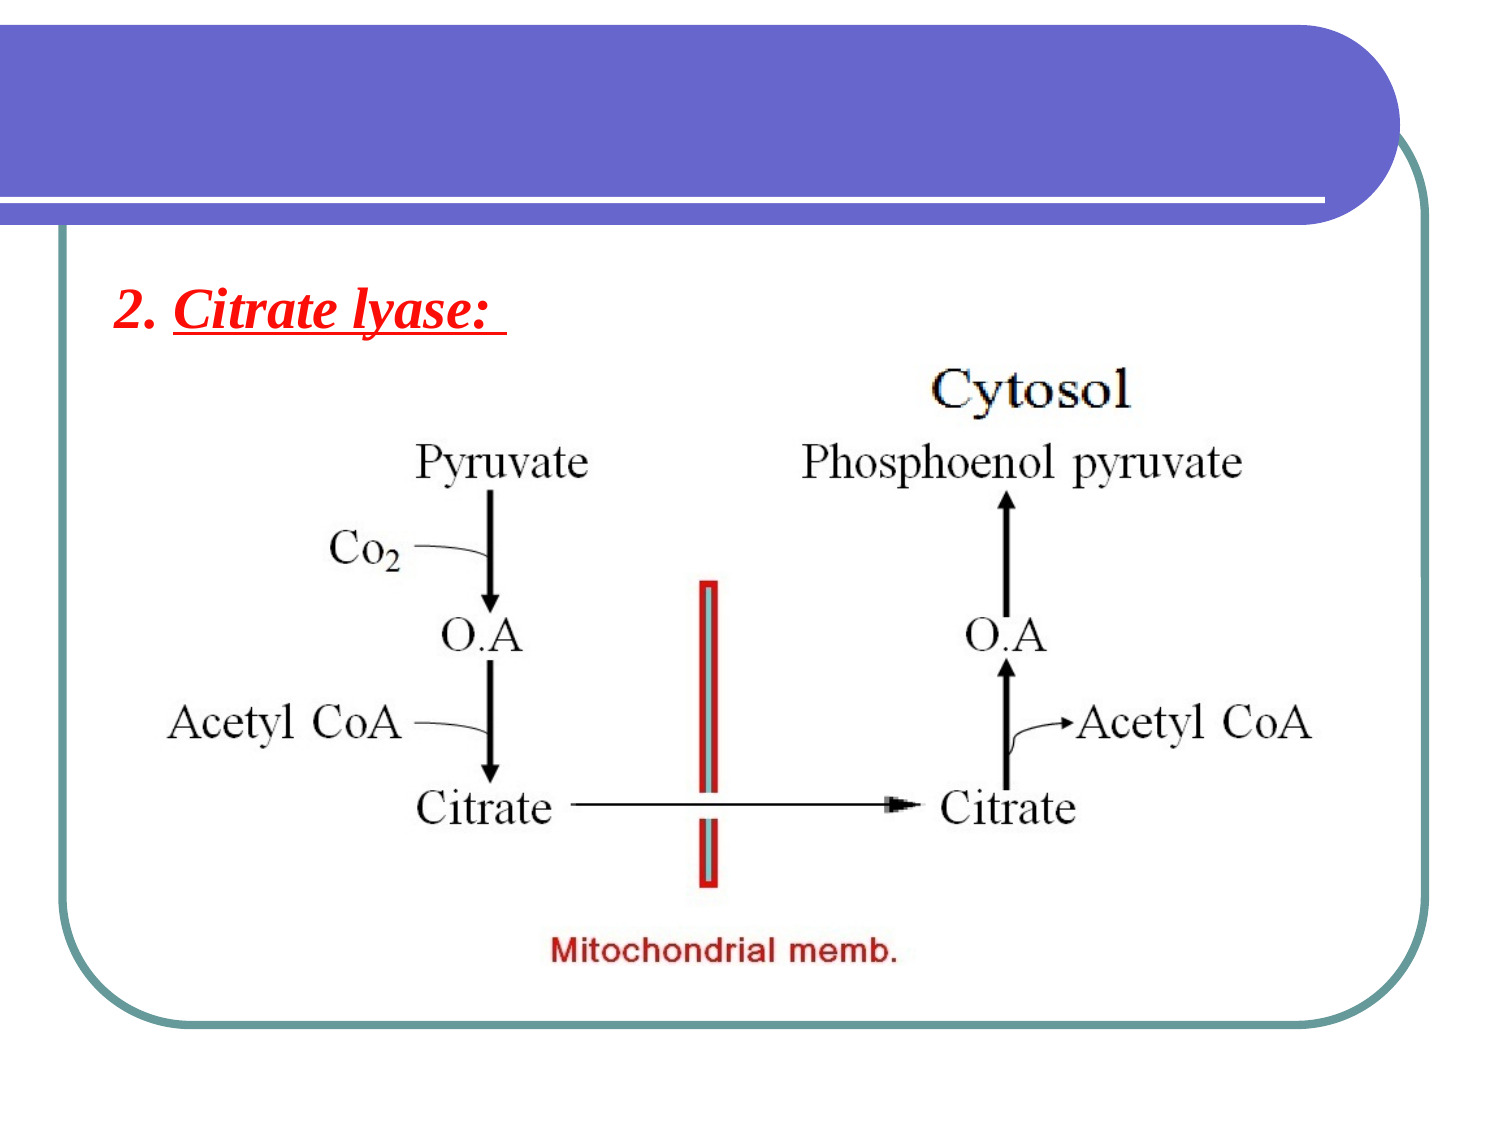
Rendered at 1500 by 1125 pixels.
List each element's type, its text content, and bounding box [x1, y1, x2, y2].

picture [147, 361, 1330, 967]
list 2. Citrate lyase: [99, 262, 1400, 988]
